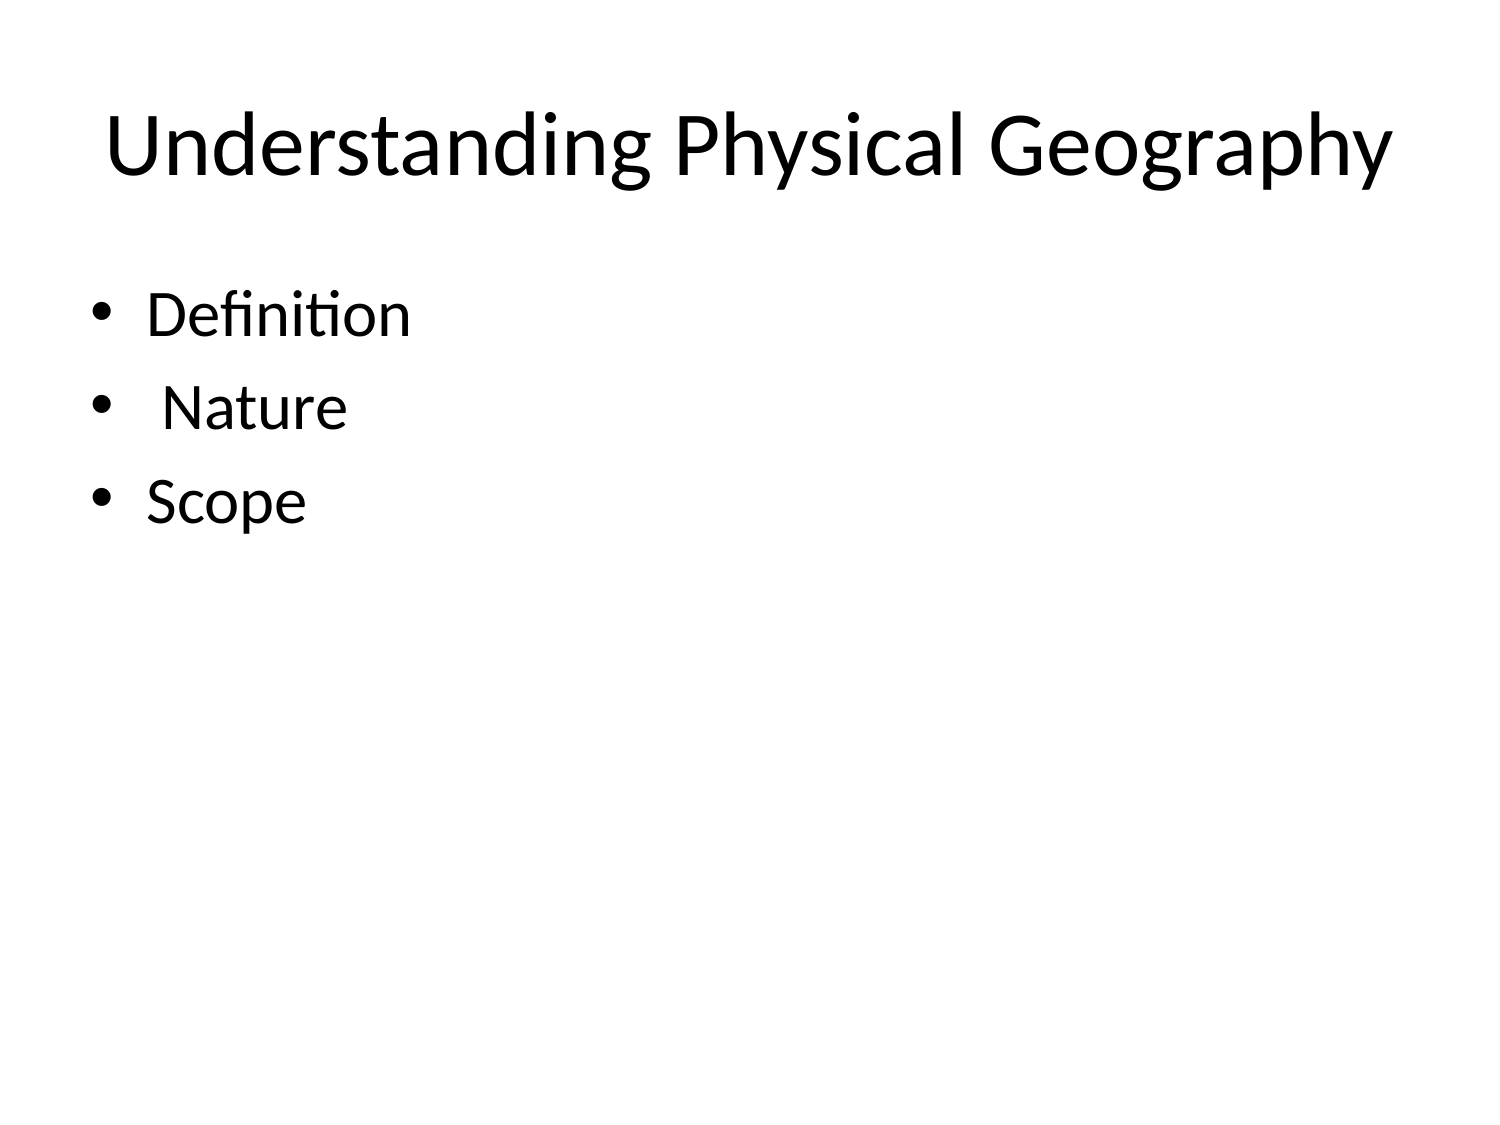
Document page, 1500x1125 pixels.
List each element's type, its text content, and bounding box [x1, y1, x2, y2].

title Understanding Physical Geography [75, 45, 1425, 233]
list Definition Nature Scope [75, 262, 1425, 1005]
